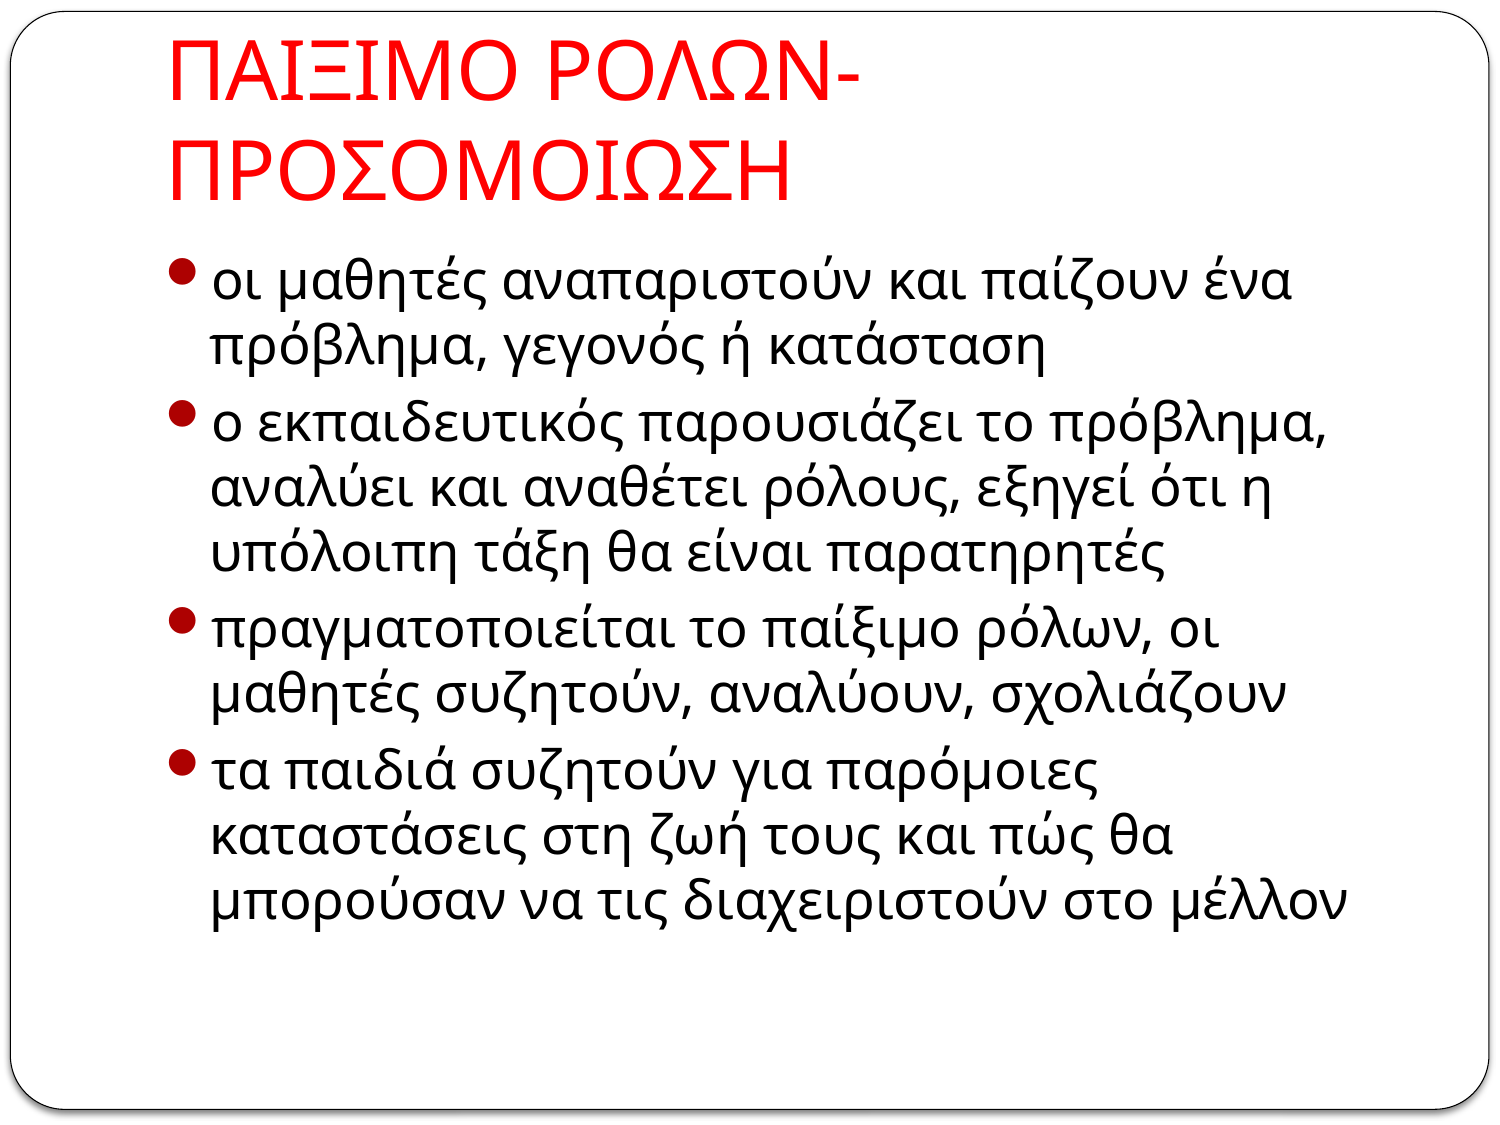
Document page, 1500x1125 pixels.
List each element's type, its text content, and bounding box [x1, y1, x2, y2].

title ΠΑΙΞΙΜΟ ΡΟΛΩΝ-ΠΡΟΣΟΜΟΙΩΣΗ [149, 44, 1426, 233]
list οι μαθητές αναπαριστούν και παίζουν ένα πρόβλημα, γεγονός ή κατάσταση ο εκπαιδευτικός παρουσιάζει το πρόβλημα, αναλύει και αναθέτει ρόλους, εξηγεί ότι η υπόλοιπη τάξη θα είναι παρατηρητές πραγματοποιείται το παίξιμο ρόλων, οι μαθητές συζητούν, αναλύουν, σχολιάζουν τα παιδιά συζητούν για παρόμοιες καταστάσεις στη ζωή τους και πώς θα μπορούσαν να τις διαχειριστούν στο μέλλον [149, 237, 1426, 988]
